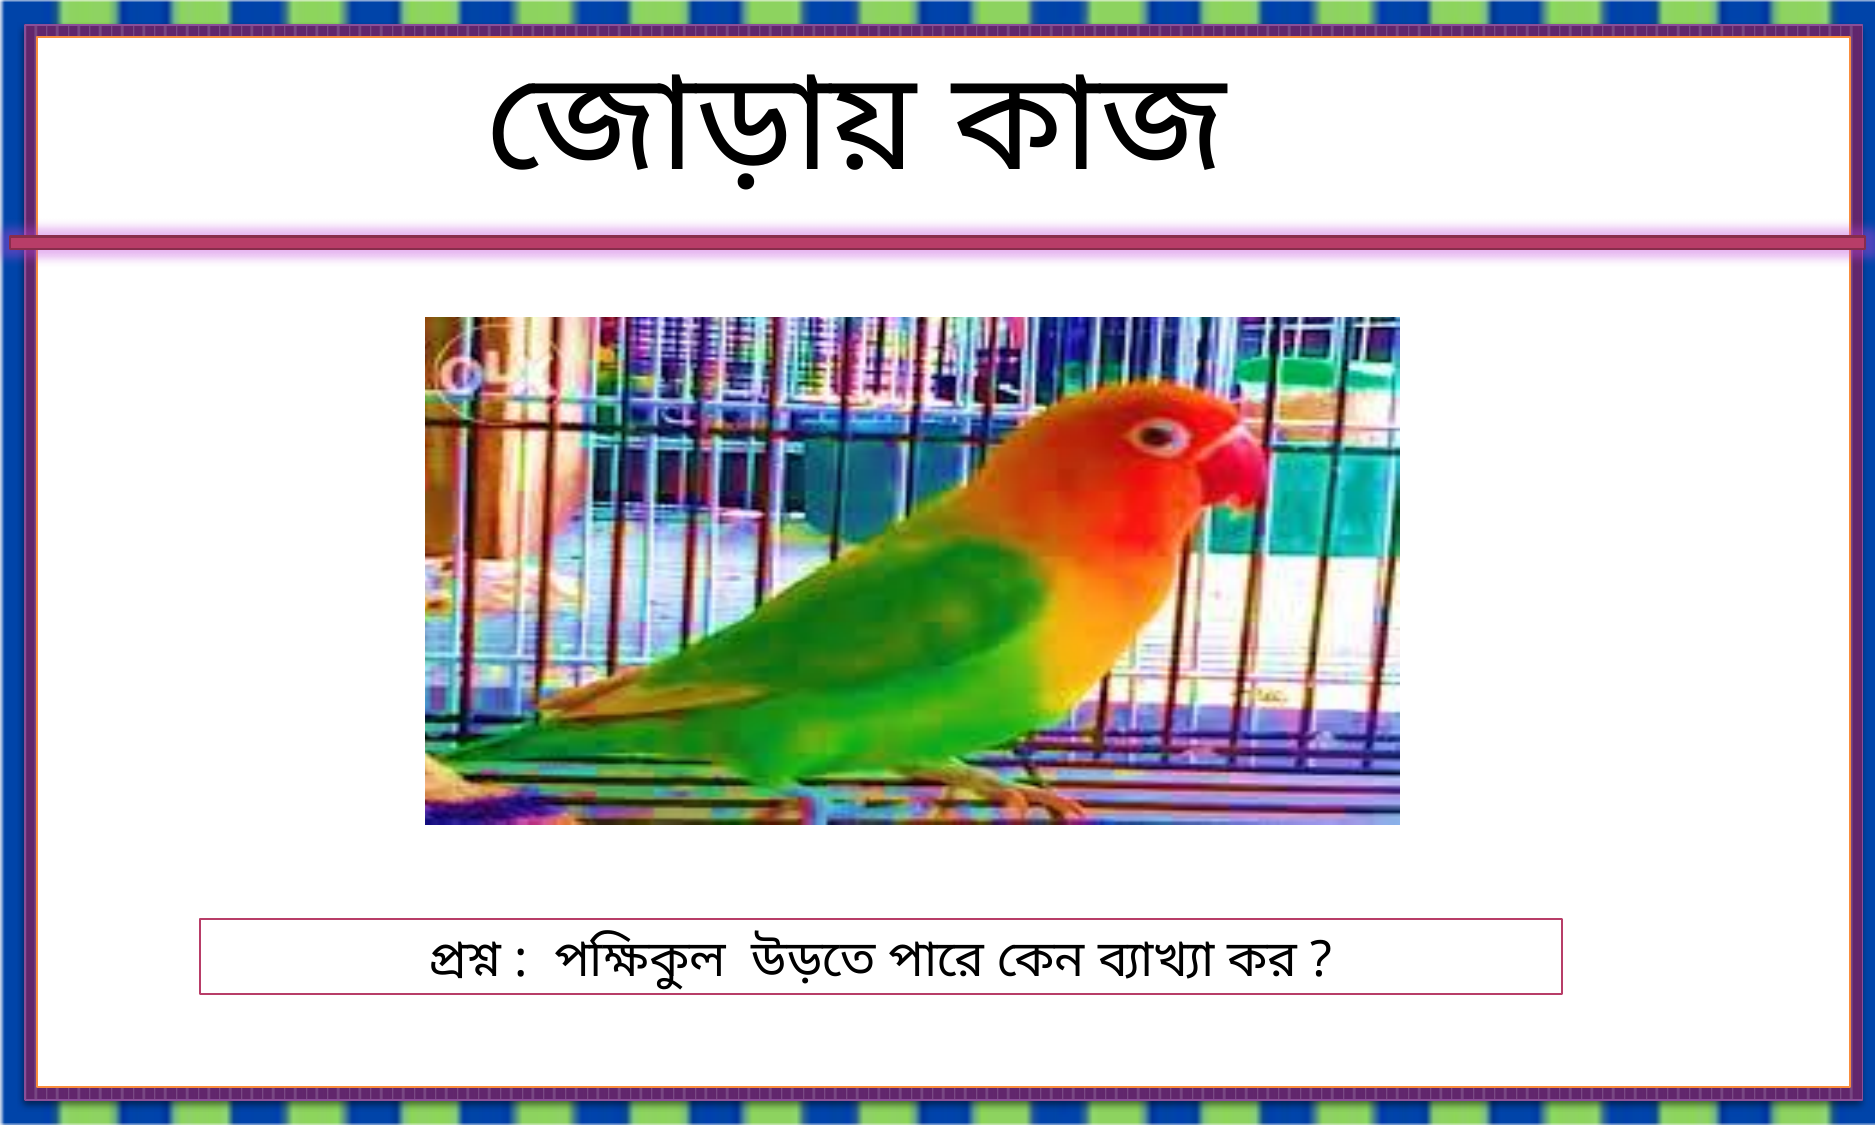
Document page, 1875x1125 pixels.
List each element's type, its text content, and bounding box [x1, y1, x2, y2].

picture [4, 260, 1875, 1123]
text_box প্রশ্ন : পক্ষিকুল উড়তে পারে কেন ব্যাখ্যা কর ? [199, 918, 1563, 995]
picture [424, 317, 1401, 826]
text_box জোড়ায় কাজ [362, 24, 1350, 205]
picture [4, 2, 1875, 227]
text_box [9, 235, 1866, 250]
